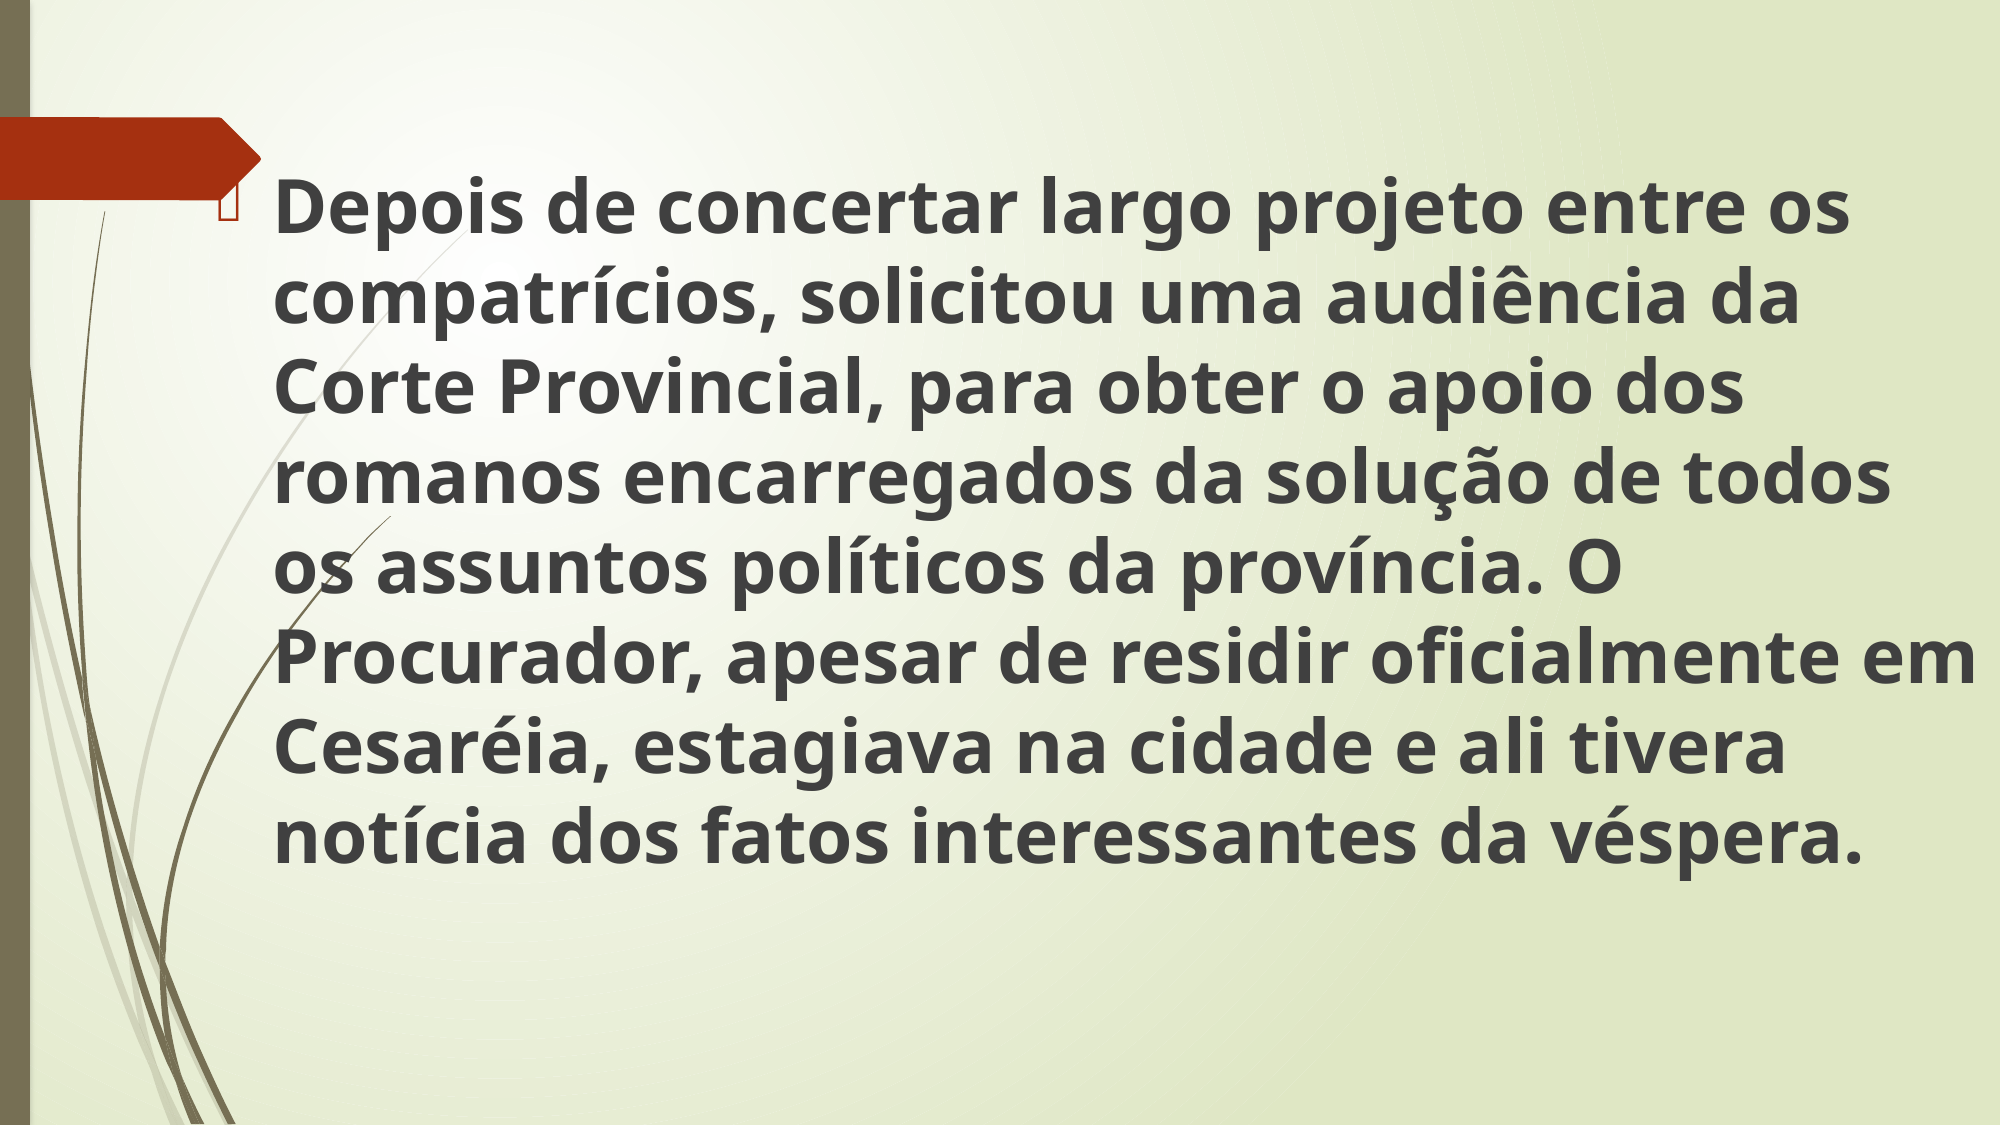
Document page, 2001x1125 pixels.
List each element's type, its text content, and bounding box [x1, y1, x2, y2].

list Depois de concertar largo projeto entre os compatrícios, solicitou uma audiência da Corte Provincial, para obter o apoio dos romanos encarregados da solução de todos os assuntos políticos da província. O Procurador, apesar de residir oficialmente em Cesaréia, estagiava na cidade e ali tivera notícia dos fatos interessantes da véspera. [201, 0, 2000, 1125]
